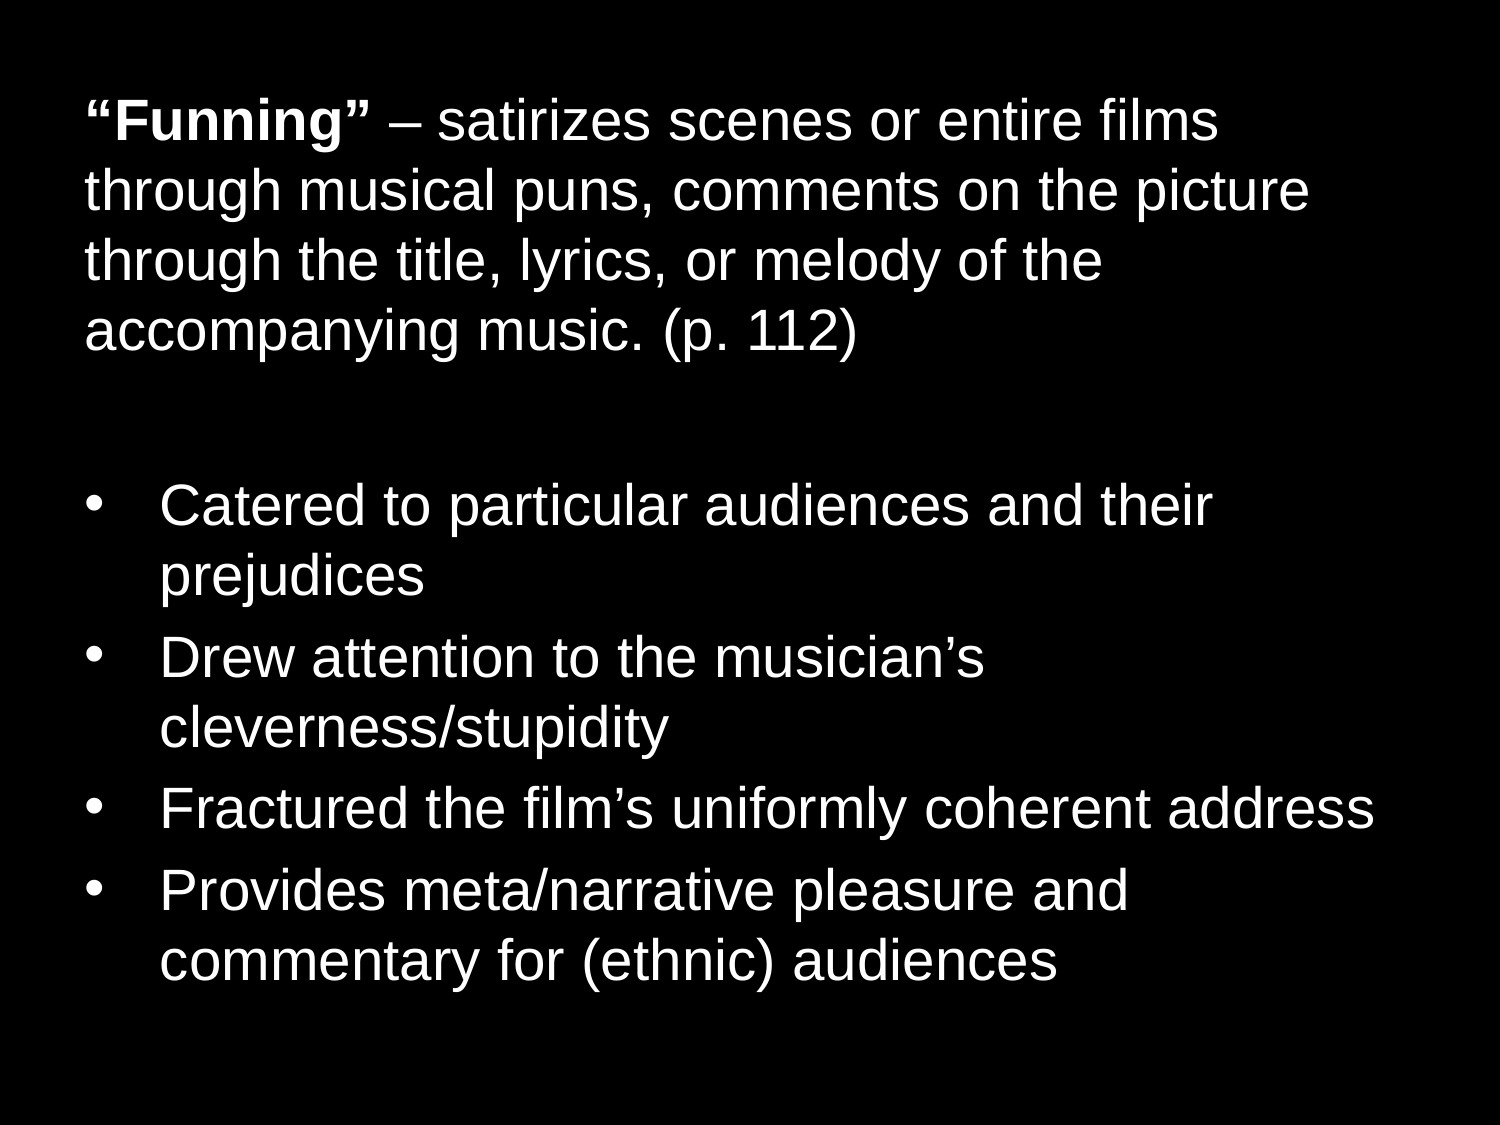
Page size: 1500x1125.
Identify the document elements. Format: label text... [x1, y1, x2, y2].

subtitle “Funning” – satirizes scenes or entire films through musical puns, comments on the picture through the title, lyrics, or melody of the accompanying music. (p. 112) Catered to particular audiences and their prejudices Drew attention to the musician’s cleverness/stupidity Fractured the film’s uniformly coherent address Provides meta/narrative pleasure and commentary for (ethnic) audiences [70, 74, 1415, 1034]
